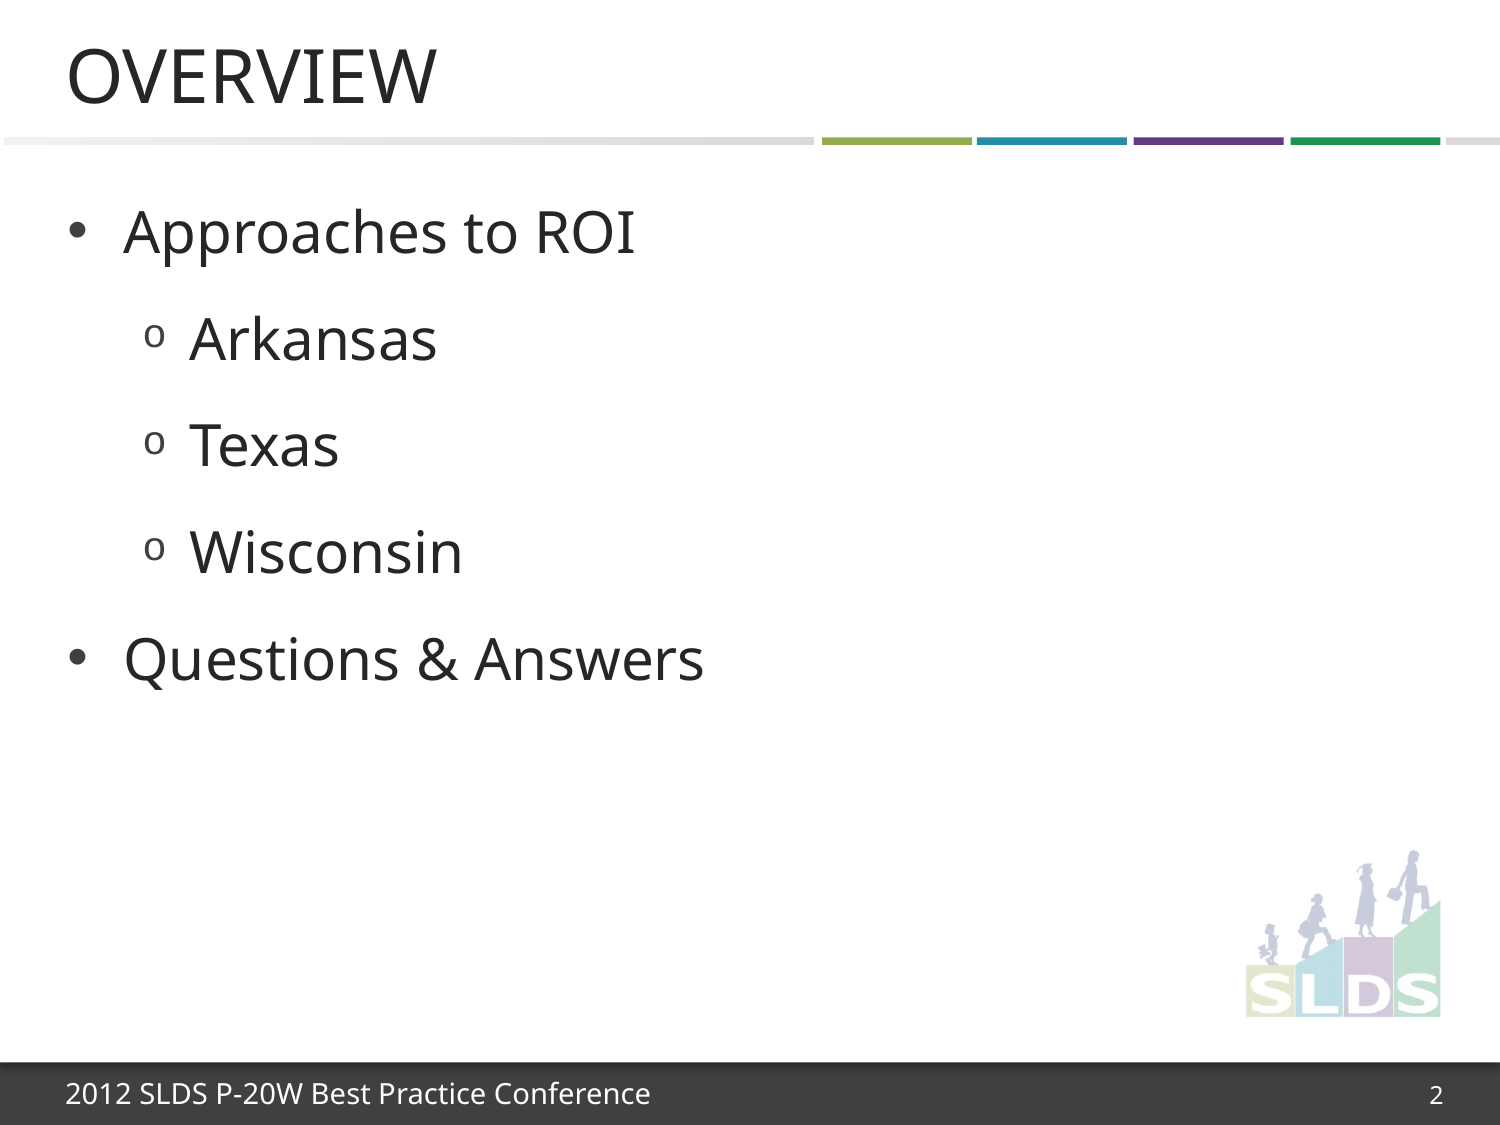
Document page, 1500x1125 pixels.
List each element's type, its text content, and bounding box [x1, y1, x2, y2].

slide_number 2 [1108, 1067, 1459, 1125]
list Approaches to ROI Arkansas Texas Wisconsin Questions & Answers [52, 187, 1453, 930]
title Overview [50, 8, 1450, 138]
